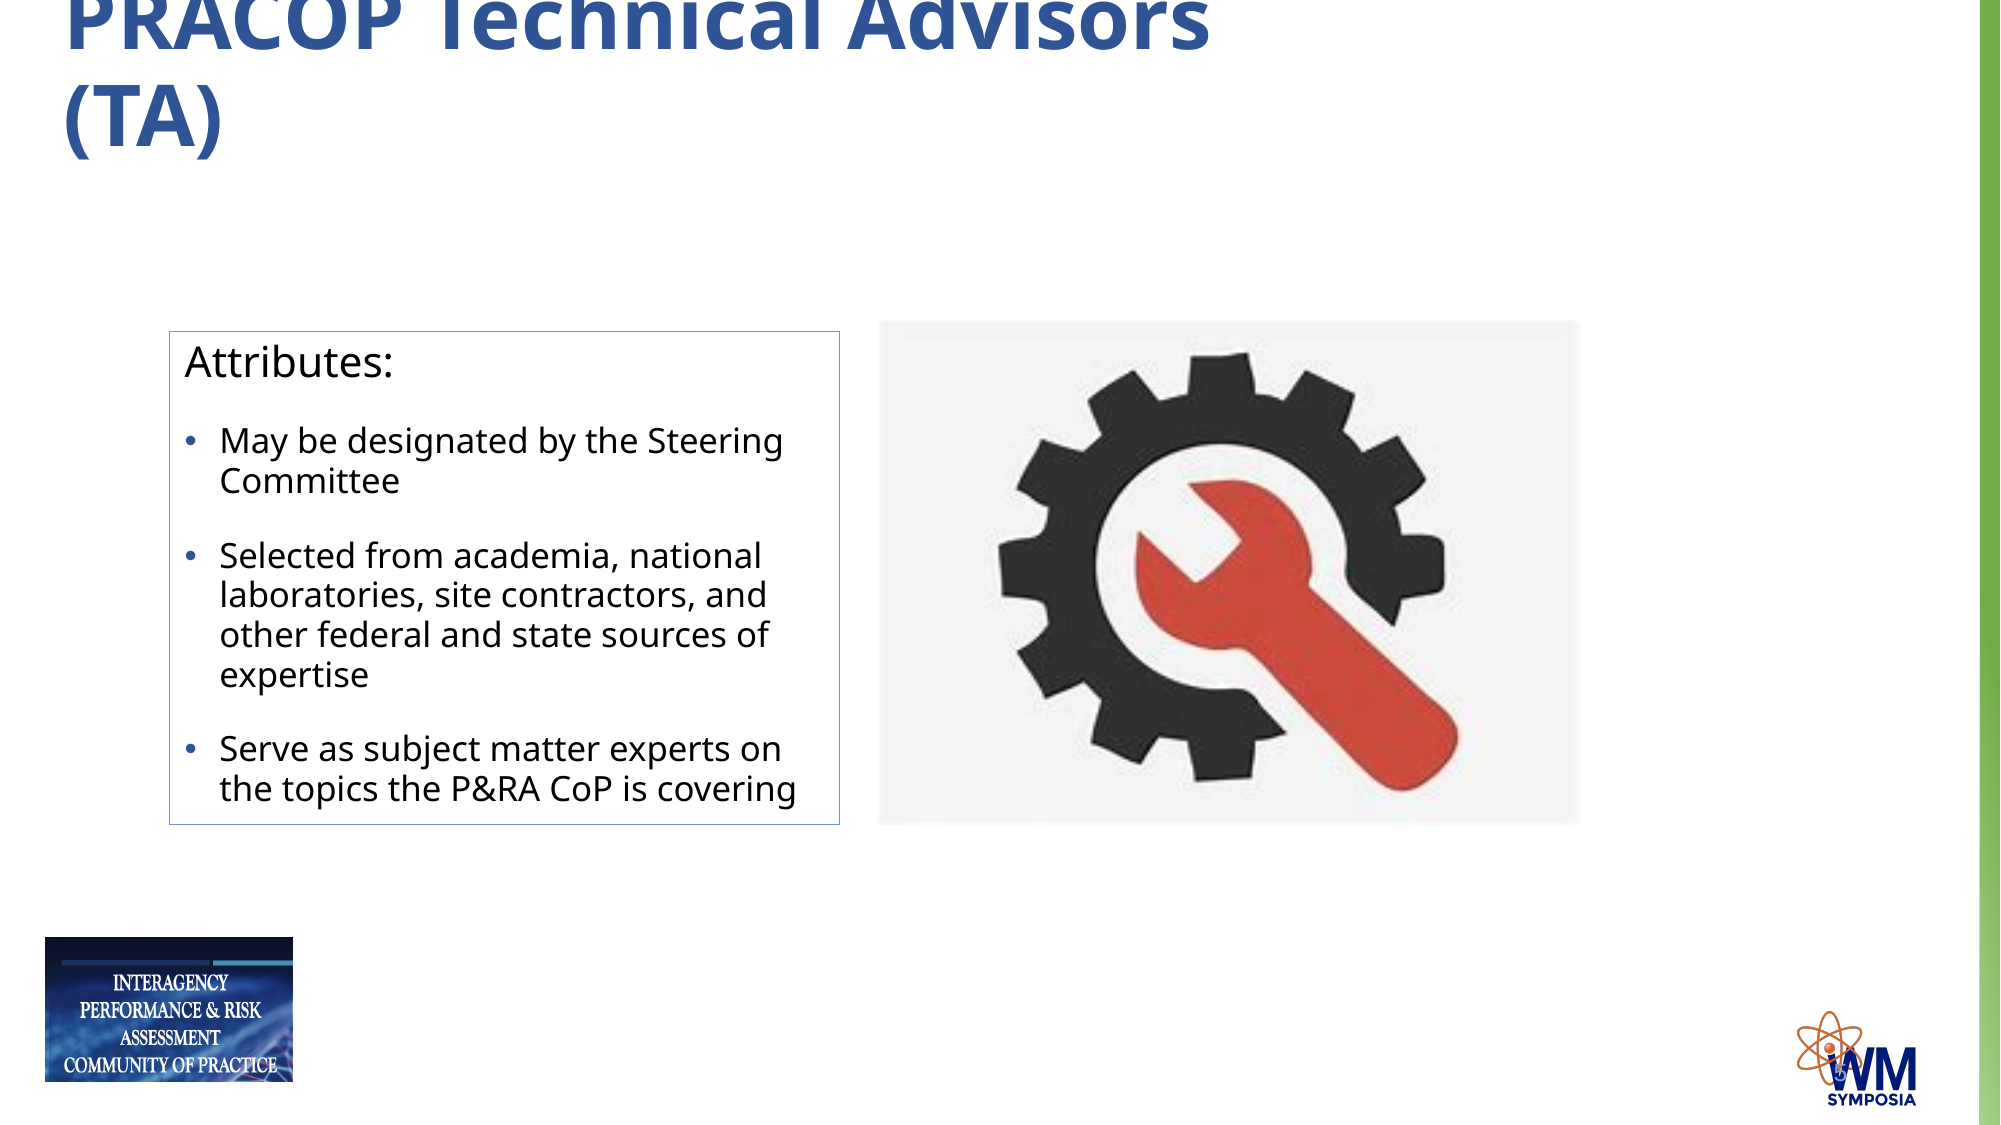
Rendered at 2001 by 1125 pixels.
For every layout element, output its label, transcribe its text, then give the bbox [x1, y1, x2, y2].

picture [1797, 1011, 1917, 1111]
slide_number 5 [1412, 1042, 1863, 1103]
picture [878, 320, 1580, 825]
title PRACOP Technical Advisors (TA) [48, 75, 1307, 174]
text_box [1979, 0, 2000, 1125]
list Attributes: May be designated by the Steering Committee Selected from academia, national laboratories, site contractors, and other federal and state sources of expertise Serve as subject matter experts on the topics the P&RA CoP is covering [169, 331, 840, 825]
picture [45, 937, 293, 1082]
